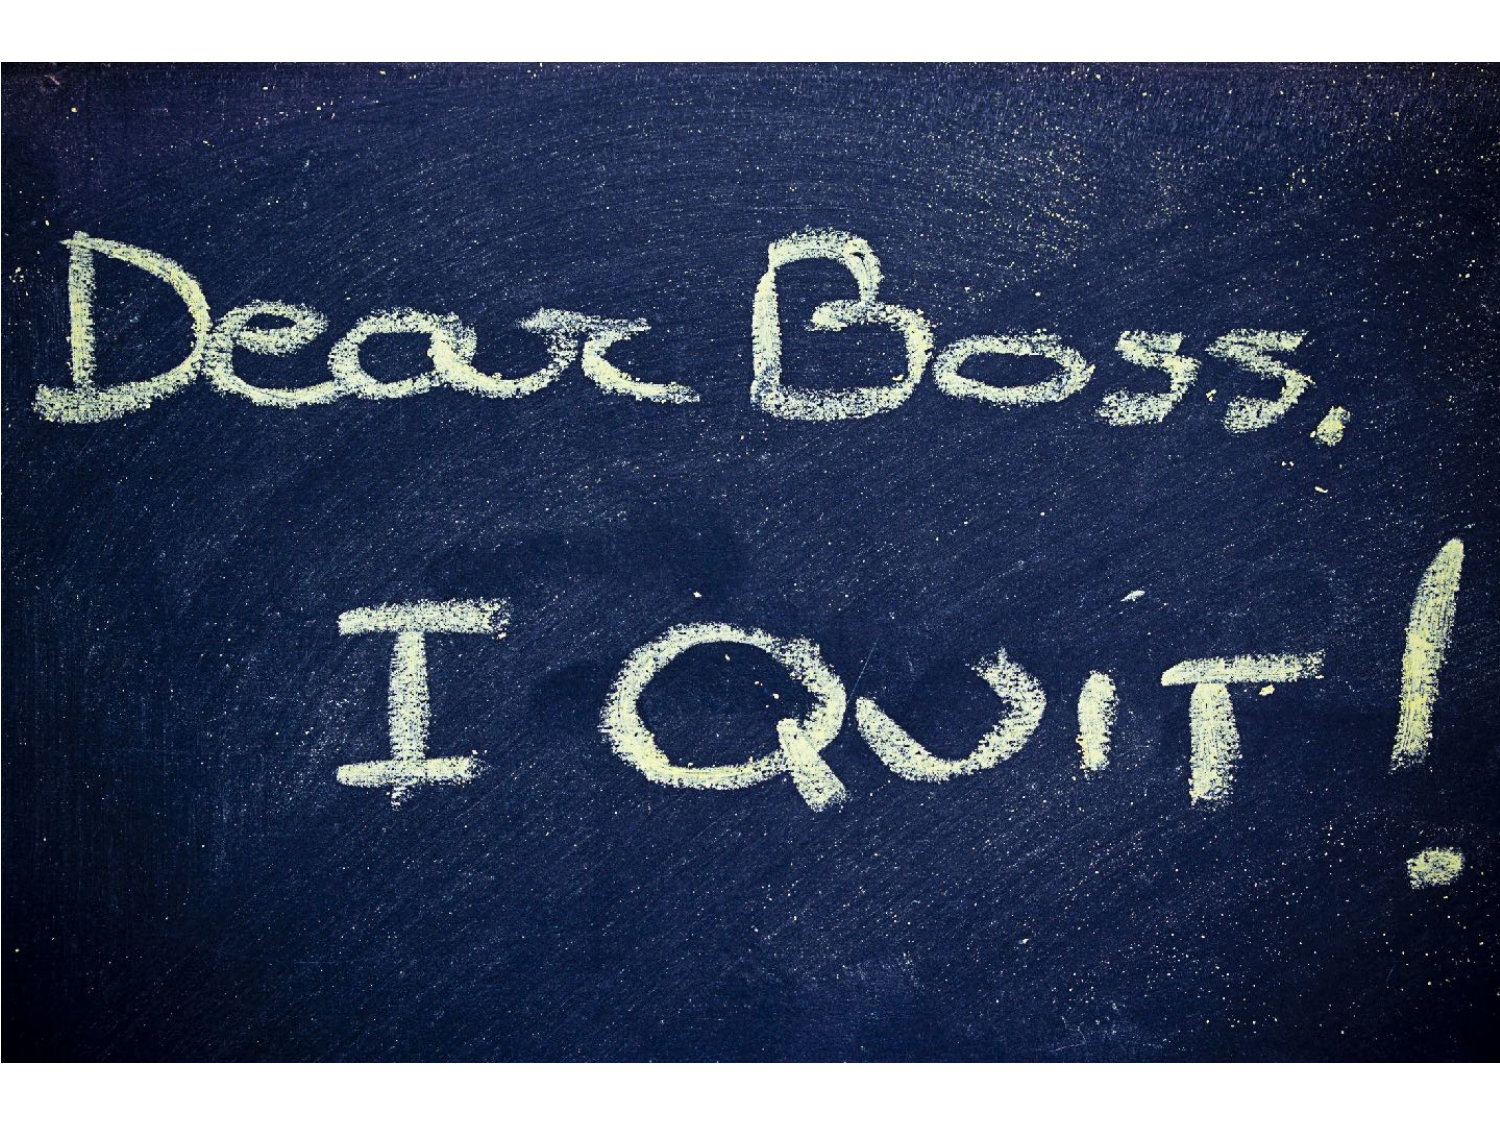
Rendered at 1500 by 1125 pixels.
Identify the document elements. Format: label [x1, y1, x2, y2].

picture [1, 62, 1500, 1063]
